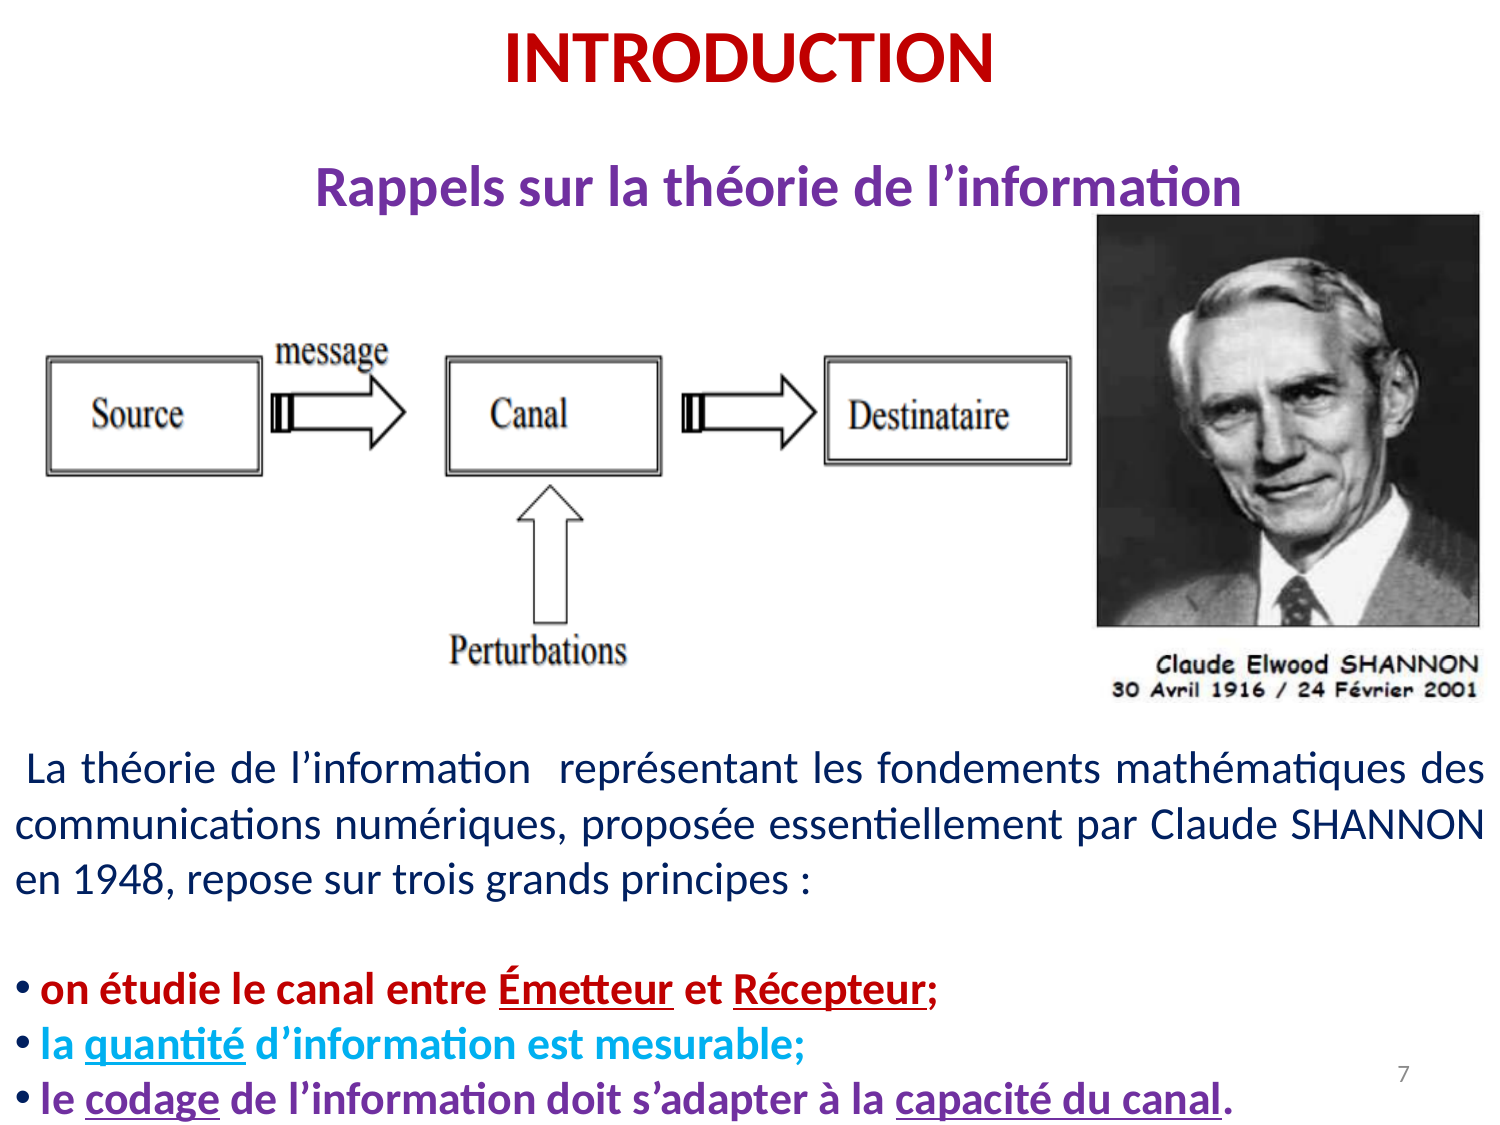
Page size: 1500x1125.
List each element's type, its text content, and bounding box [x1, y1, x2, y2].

text_box INTRODUCTION [0, 0, 1500, 105]
text_box La théorie de l’information représentant les fondements mathématiques des communications numériques, proposée essentiellement par Claude SHANNON en 1948, repose sur trois grands principes : on étudie le canal entre Émetteur et Récepteur; la quantité d’information est mesurable; le codage de l’information doit s’adapter à la capacité du canal. [0, 726, 1500, 1125]
picture [34, 327, 1083, 680]
text_box Rappels sur la théorie de l’information [210, 140, 1348, 226]
picture [1089, 210, 1489, 704]
